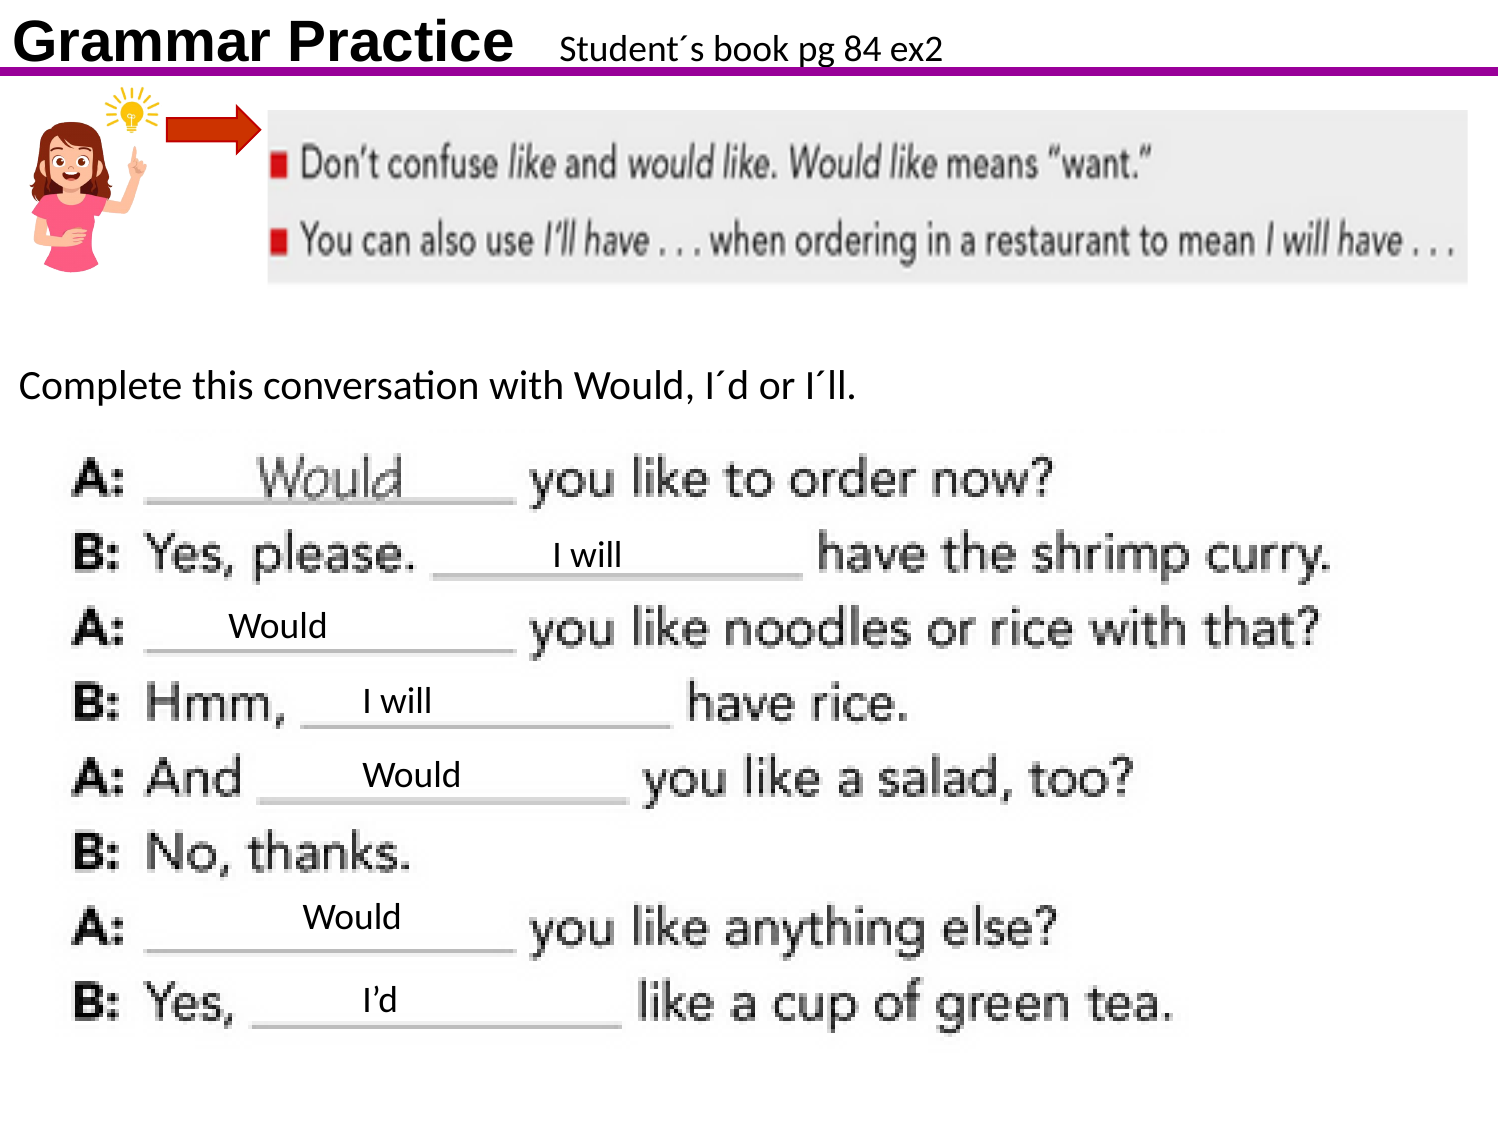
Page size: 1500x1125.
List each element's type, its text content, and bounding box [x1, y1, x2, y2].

text_box [195, 103, 262, 156]
picture [46, 429, 1427, 1087]
text_box Grammar Practice [195, 76, 1498, 81]
text_box Grammar Practice [0, 0, 1498, 67]
text_box Complete this conversation with Would, I´d or I´ll. [3, 350, 882, 416]
picture [267, 110, 1468, 289]
picture [0, 76, 195, 291]
